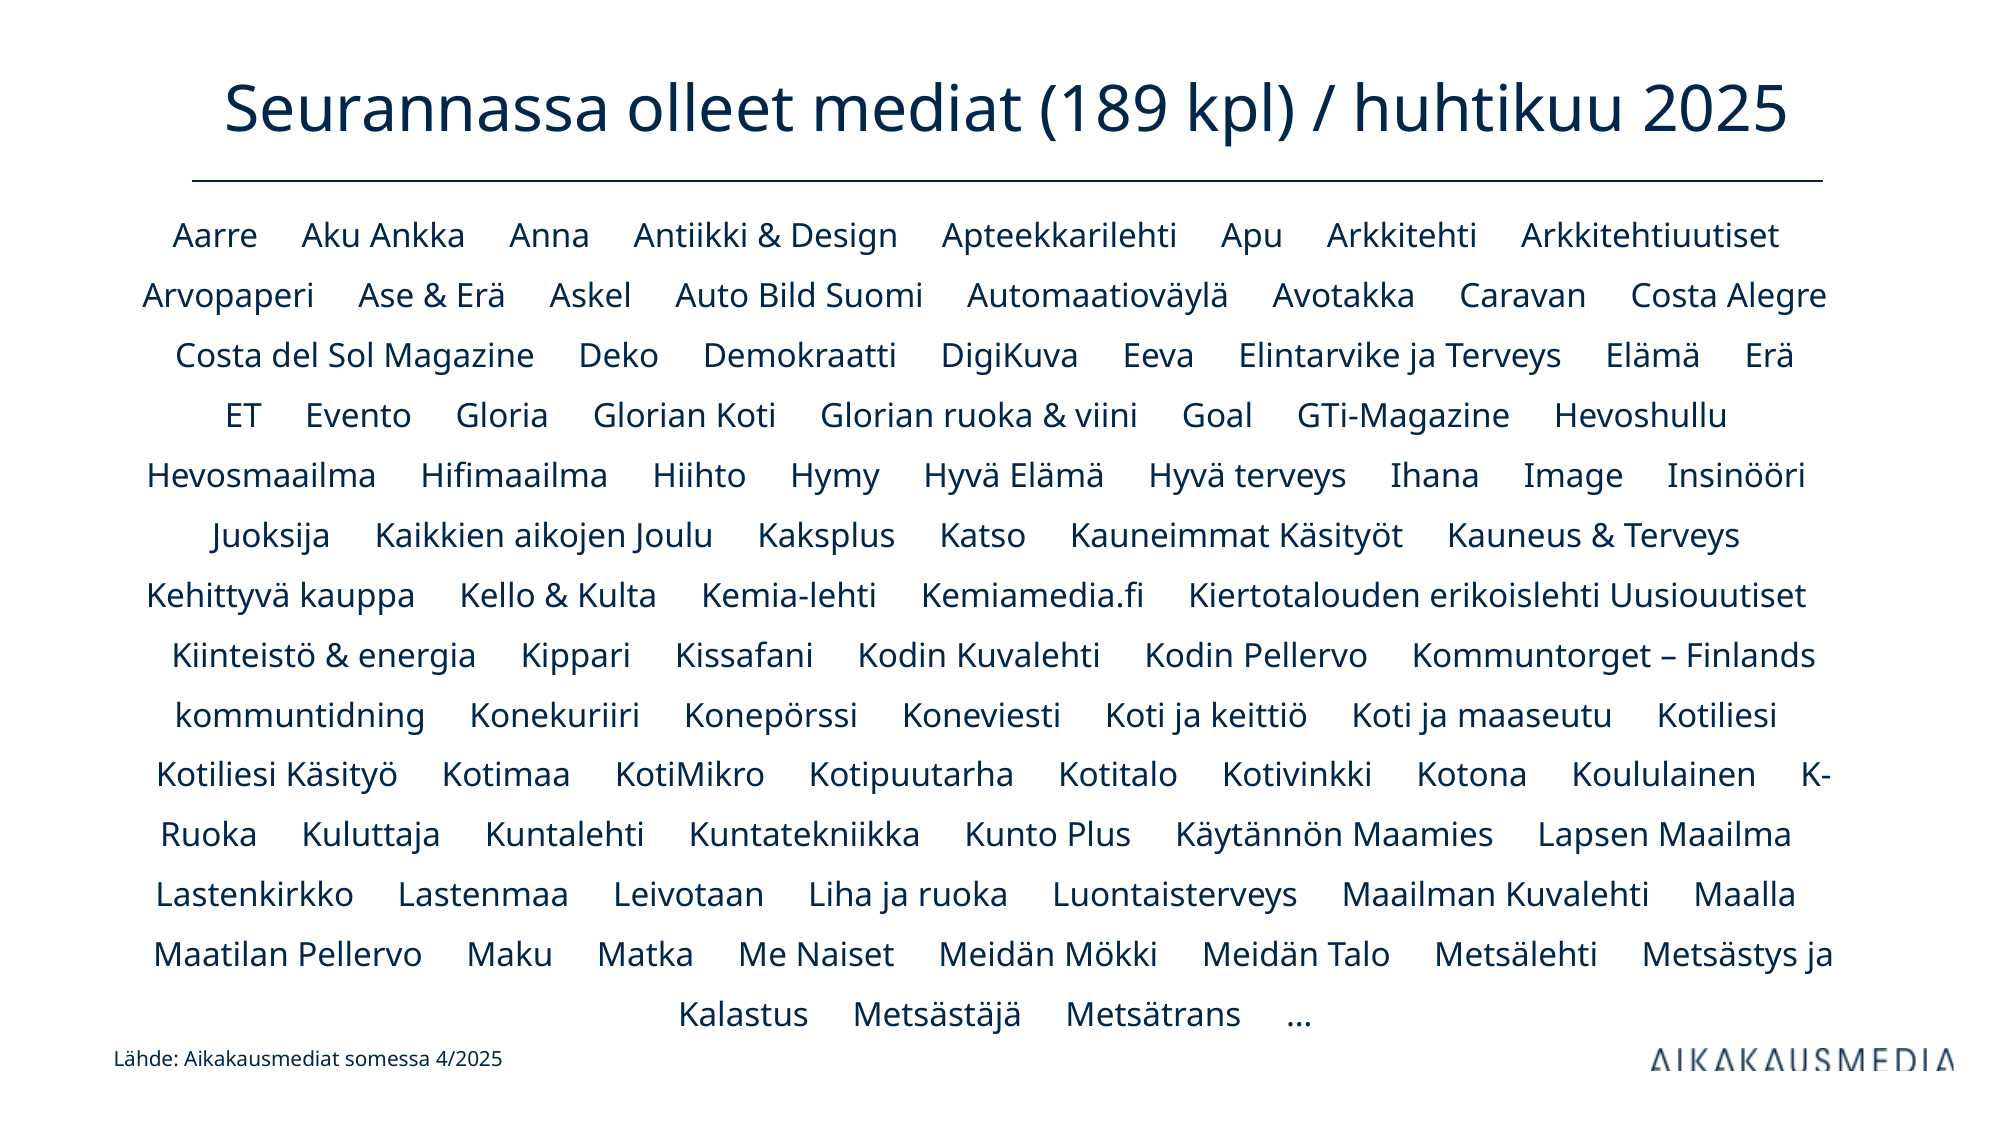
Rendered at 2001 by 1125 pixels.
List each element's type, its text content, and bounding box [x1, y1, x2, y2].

list Aarre Aku Ankka Anna Antiikki & Design Apteekkarilehti Apu Arkkitehti Arkkitehtiuutiset Arvopaperi Ase & Erä Askel Auto Bild Suomi Automaatioväylä Avotakka Caravan Costa Alegre Costa del Sol Magazine Deko Demokraatti DigiKuva Eeva Elintarvike ja Terveys Elämä Erä ET Evento Gloria Glorian Koti Glorian ruoka & viini Goal GTi-Magazine Hevoshullu Hevosmaailma Hifimaailma Hiihto Hymy Hyvä Elämä Hyvä terveys Ihana Image Insinööri Juoksija Kaikkien aikojen Joulu Kaksplus Katso Kauneimmat Käsityöt Kauneus & Terveys Kehittyvä kauppa Kello & Kulta Kemia-lehti Kemiamedia.fi Kiertotalouden erikoislehti Uusiouutiset Kiinteistö & energia Kippari Kissafani Kodin Kuvalehti Kodin Pellervo Kommuntorget – Finlands kommuntidning Konekuriiri Konepörssi Koneviesti Koti ja keittiö Koti ja maaseutu Kotiliesi Kotiliesi Käsityö Kotimaa KotiMikro Kotipuutarha Kotitalo Kotivinkki Kotona Koululainen K-Ruoka Kuluttaja Kuntalehti Kuntatekniikka Kunto Plus Käytännön Maamies Lapsen Maailma Lastenkirkko Lastenmaa Leivotaan Liha ja ruoka Luontaisterveys Maailman Kuvalehti Maalla Maatilan Pellervo Maku Matka Me Naiset Meidän Mökki Meidän Talo Metsälehti Metsästys ja Kalastus Metsästäjä Metsätrans … [124, 182, 1866, 1046]
title Seurannassa olleet mediat (189 kpl) / huhtikuu 2025 [191, 38, 1823, 182]
text_box [199, 500, 996, 972]
